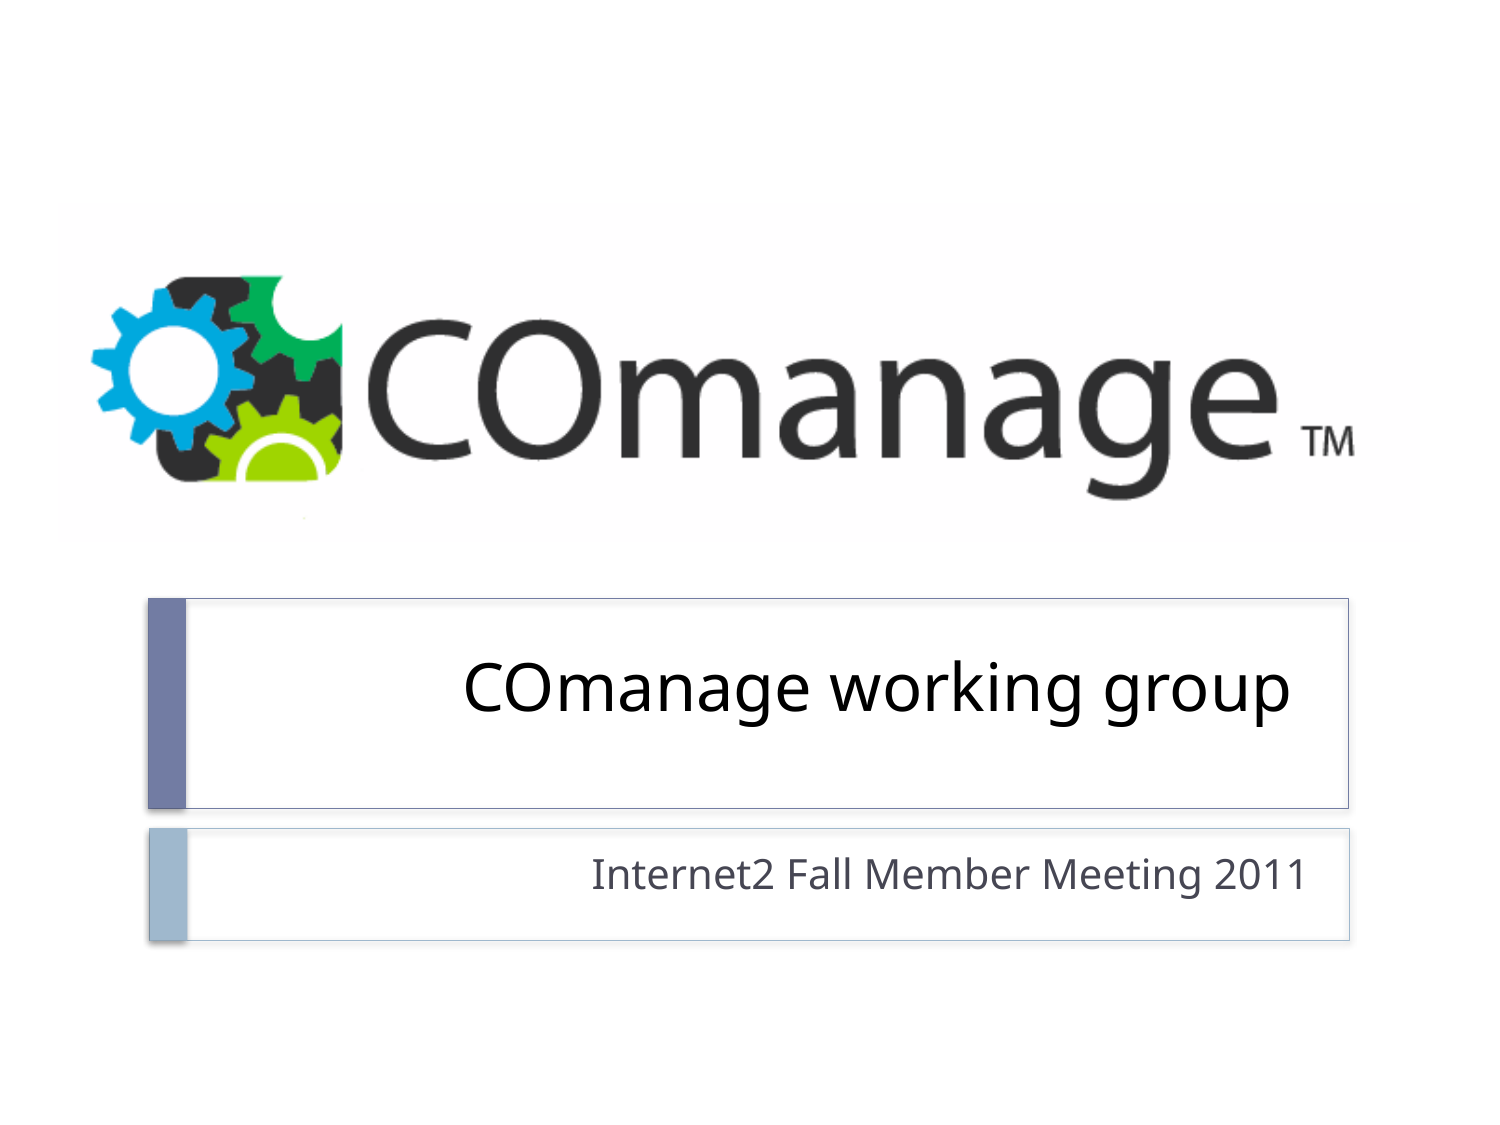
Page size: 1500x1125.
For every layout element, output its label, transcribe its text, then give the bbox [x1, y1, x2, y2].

picture [58, 203, 1420, 543]
subtitle Internet2 Fall Member Meeting 2011 [200, 840, 1325, 929]
title COmanage working group [200, 637, 1325, 800]
